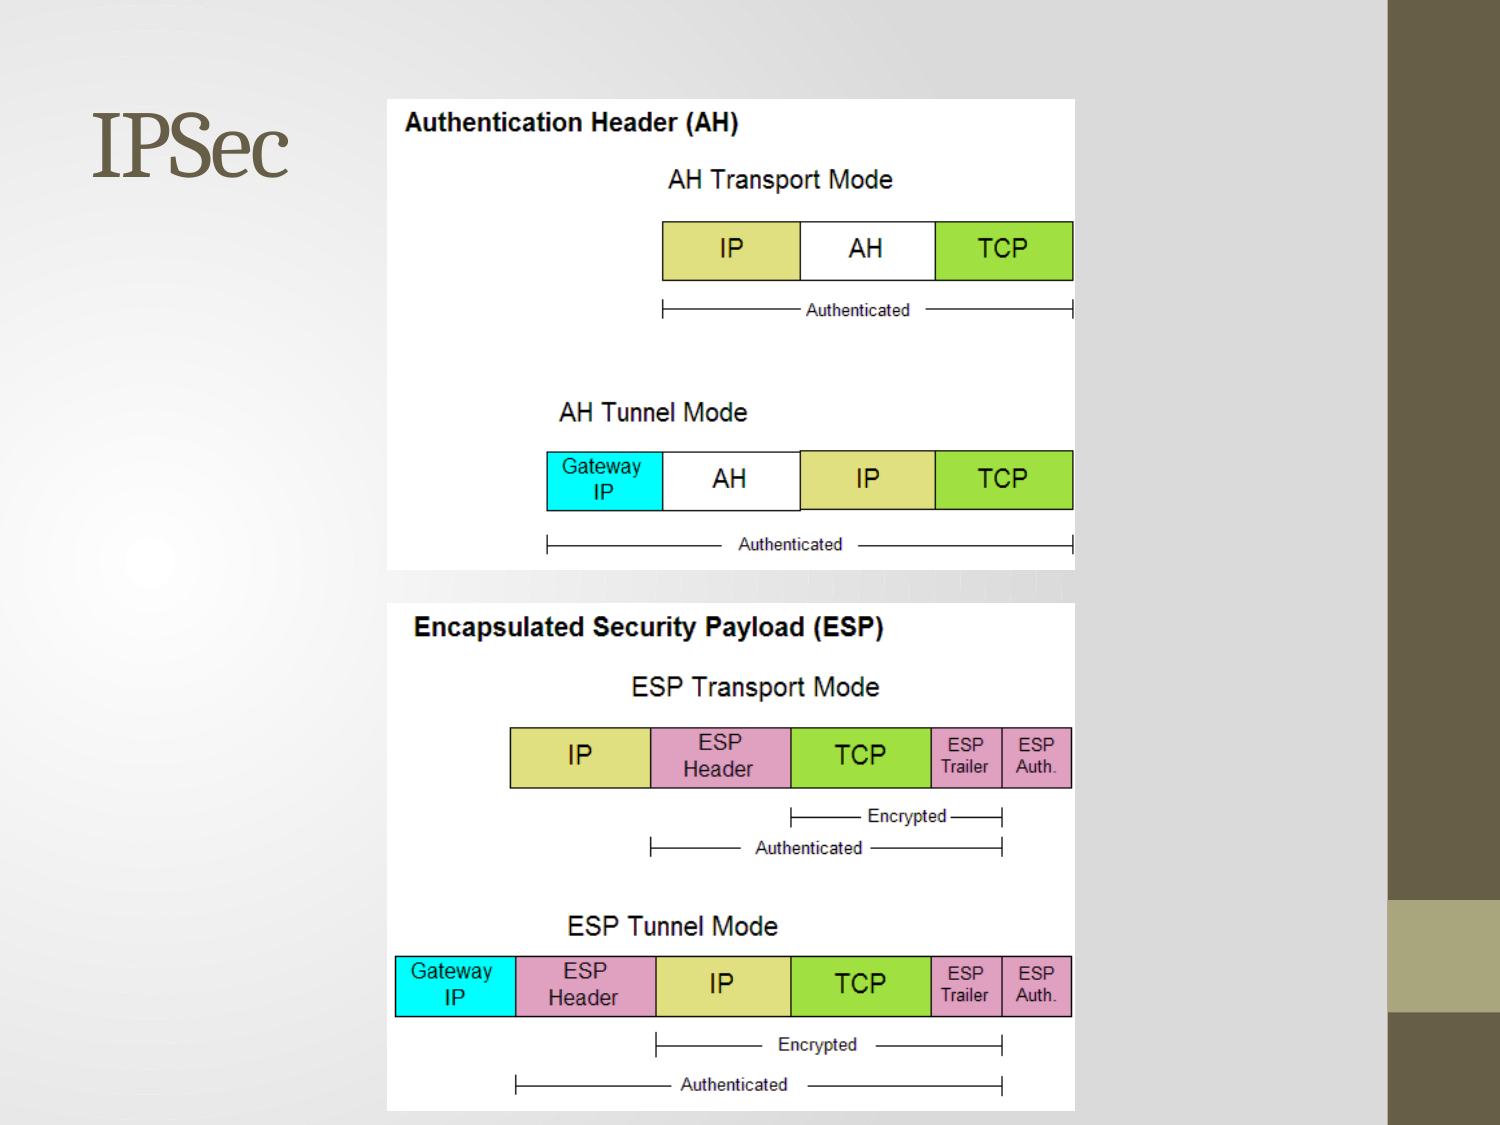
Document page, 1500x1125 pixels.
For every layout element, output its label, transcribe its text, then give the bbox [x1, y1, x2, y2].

title IPSec [75, 45, 1325, 233]
picture [386, 99, 1076, 571]
picture [386, 602, 1076, 1111]
